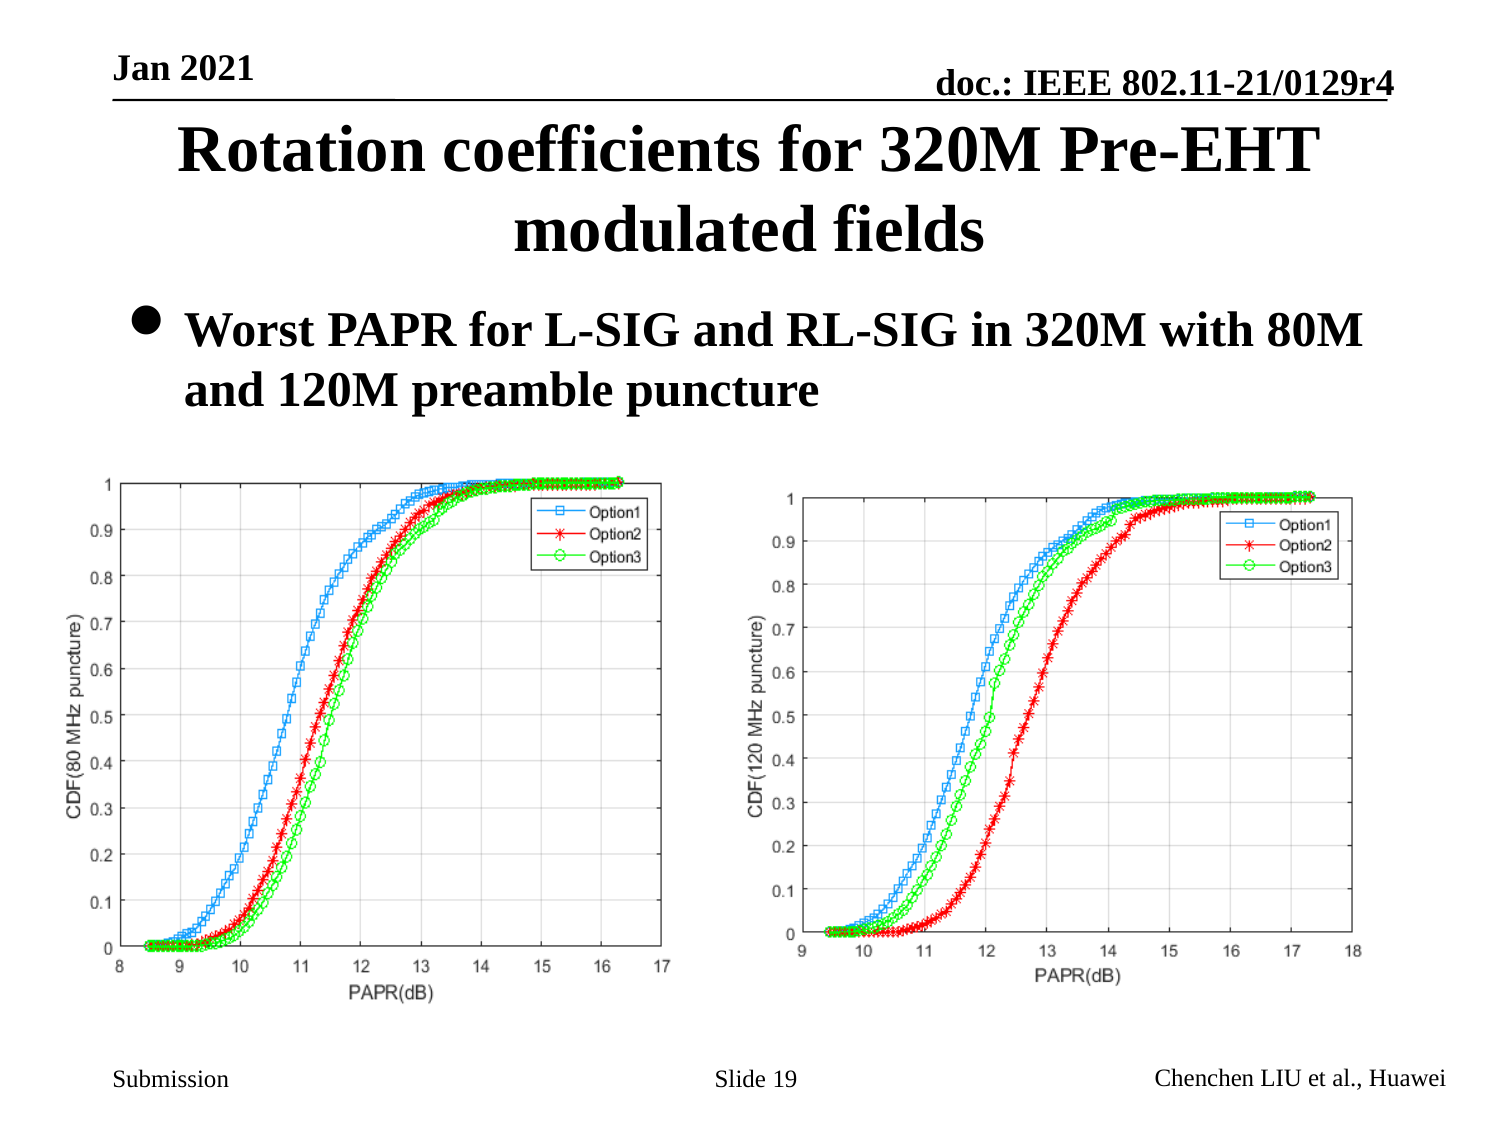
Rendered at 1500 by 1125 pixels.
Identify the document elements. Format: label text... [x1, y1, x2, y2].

picture [29, 441, 1420, 1009]
slide_number Slide 19 [712, 1061, 800, 1123]
list Worst PAPR for L-SIG and RL-SIG in 320M with 80M and 120M preamble puncture [112, 289, 1388, 457]
title Rotation coefficients for 320M Pre-EHT modulated fields [112, 136, 1388, 289]
